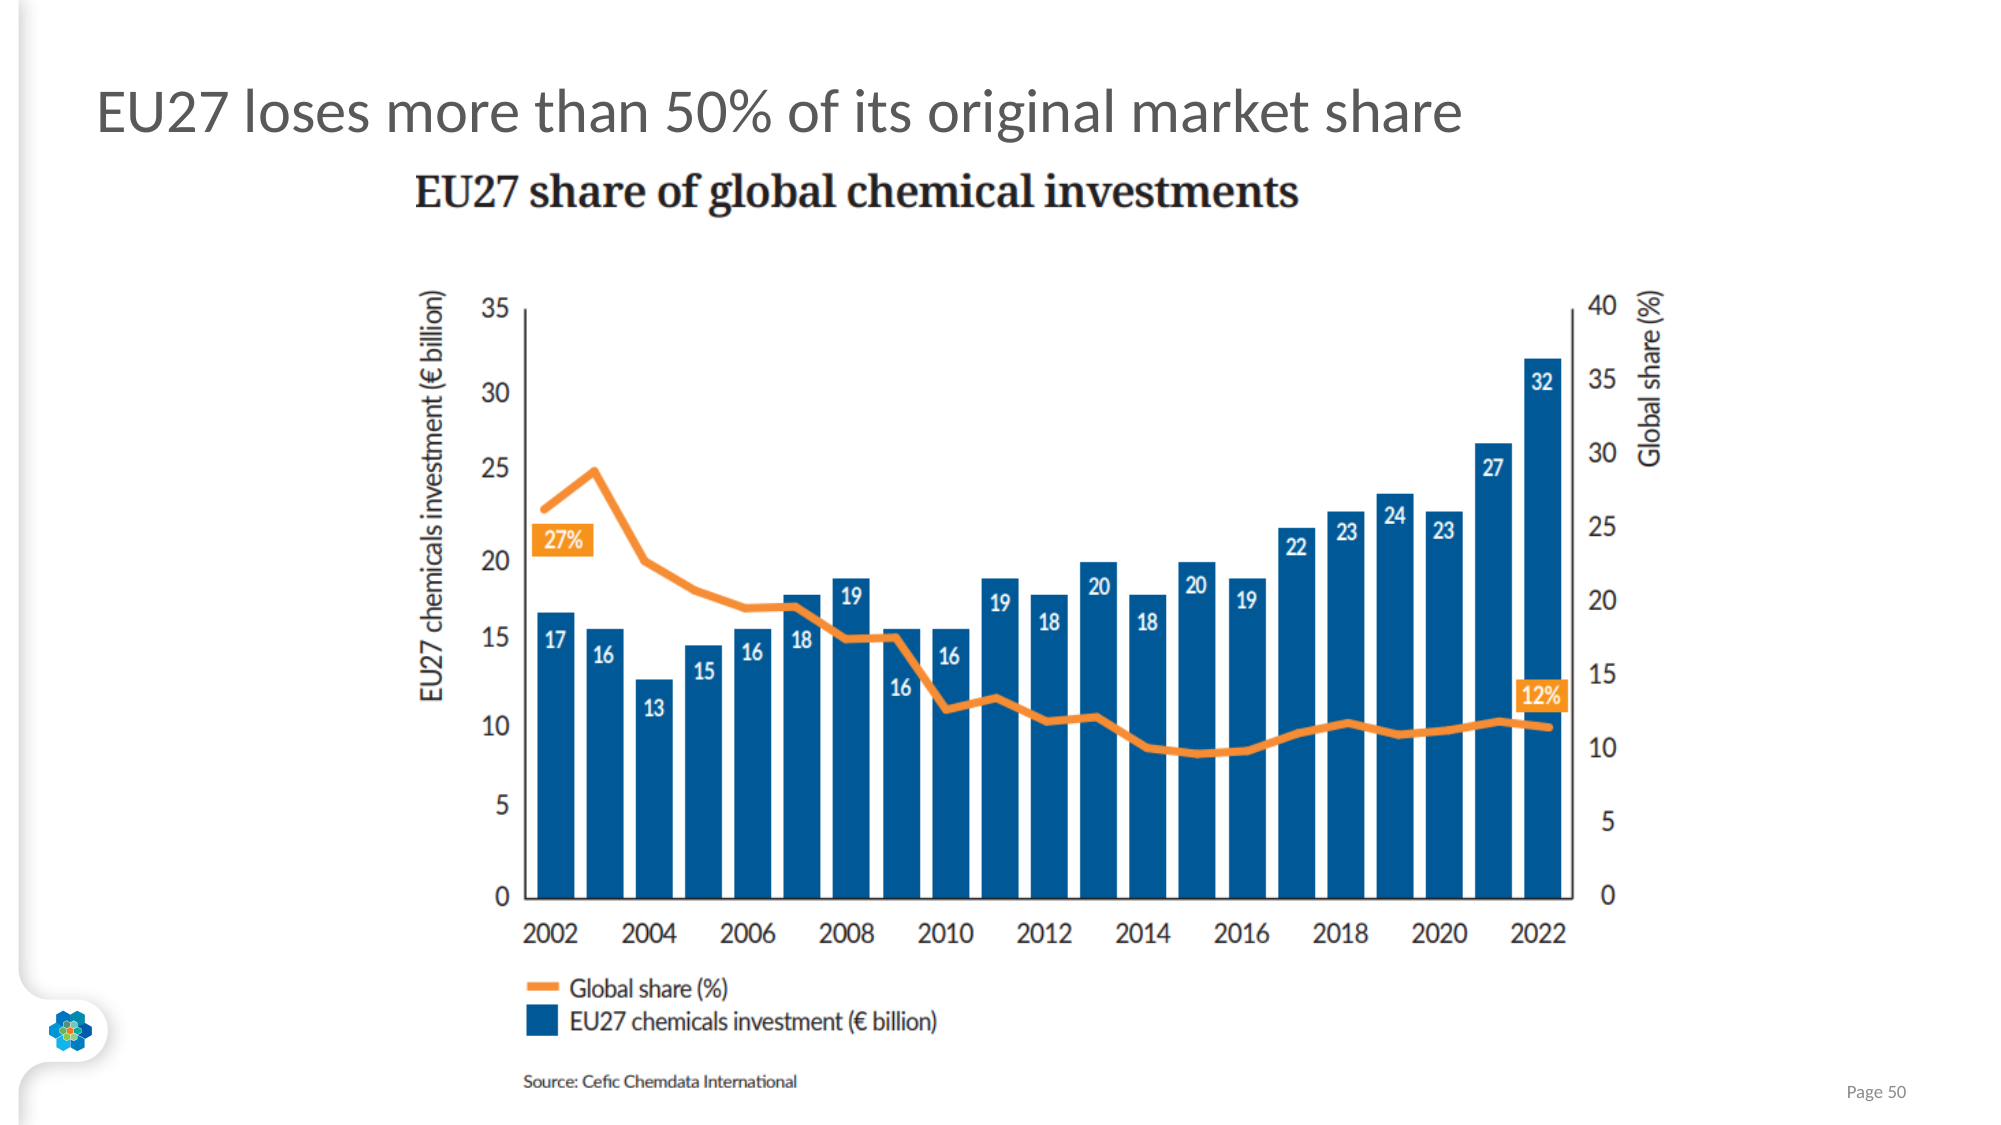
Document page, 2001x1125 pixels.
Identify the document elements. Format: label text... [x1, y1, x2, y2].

picture [416, 169, 1683, 1092]
picture [0, 0, 181, 1125]
title EU27 loses more than 50% of its original market share [96, 42, 1952, 154]
